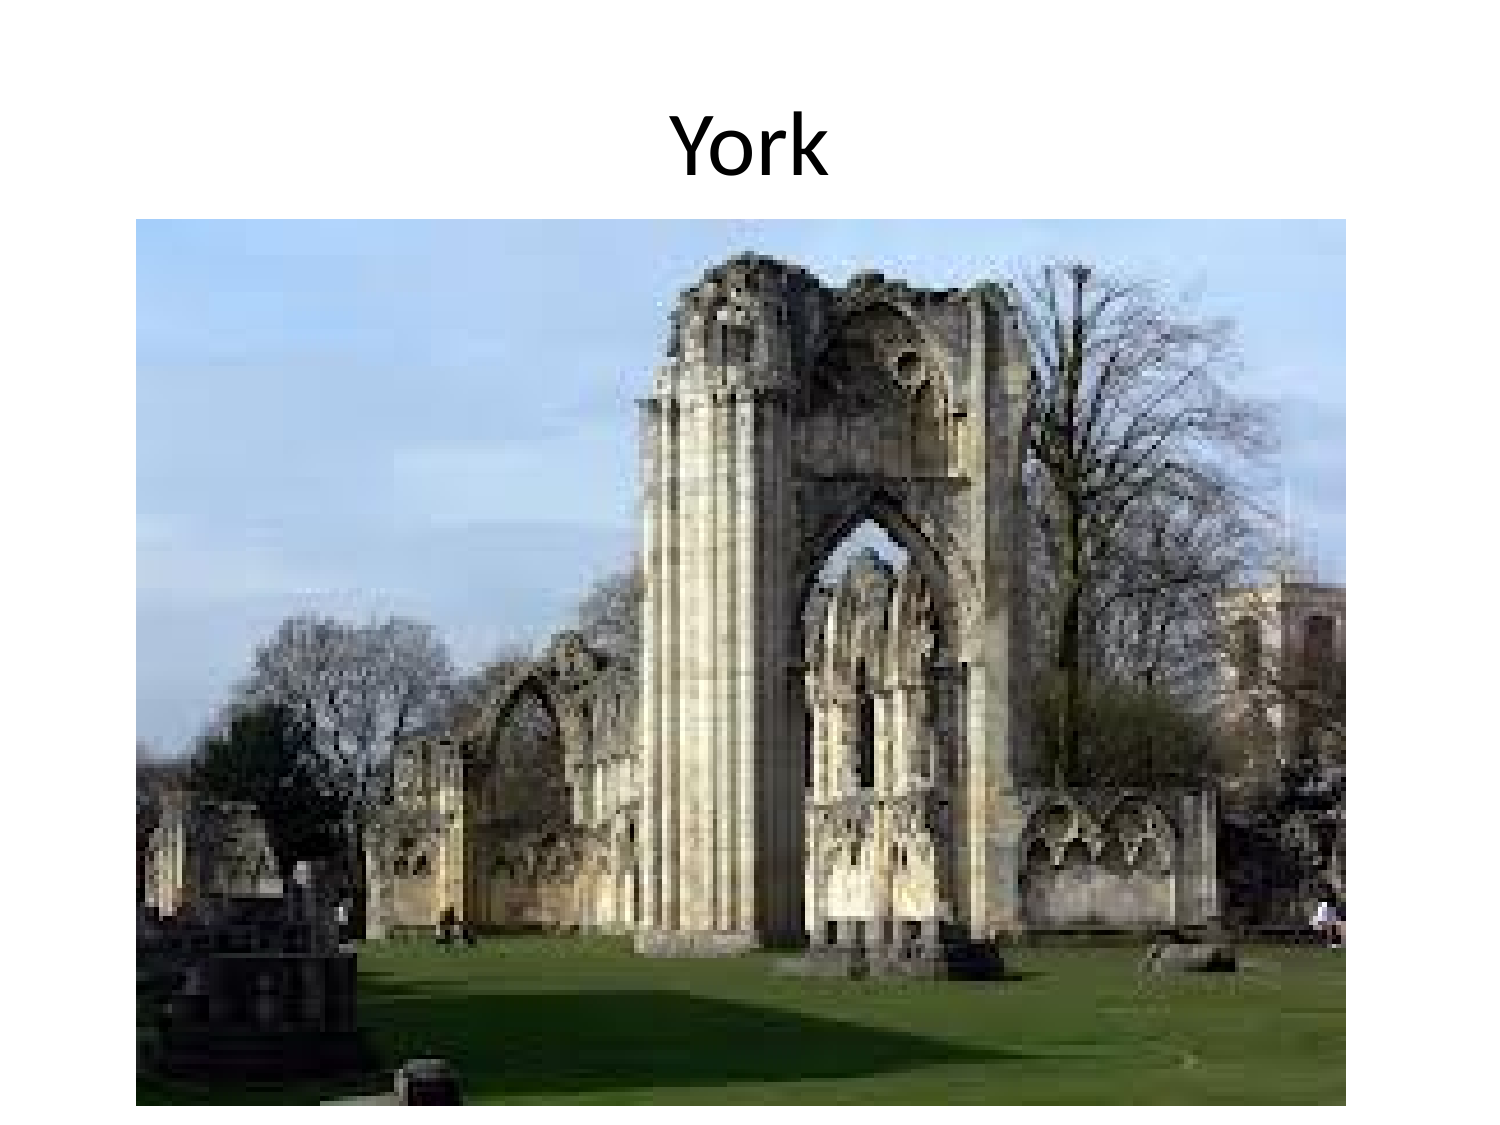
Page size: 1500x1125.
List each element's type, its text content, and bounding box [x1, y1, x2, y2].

title York [75, 45, 1425, 233]
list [136, 219, 1346, 1107]
